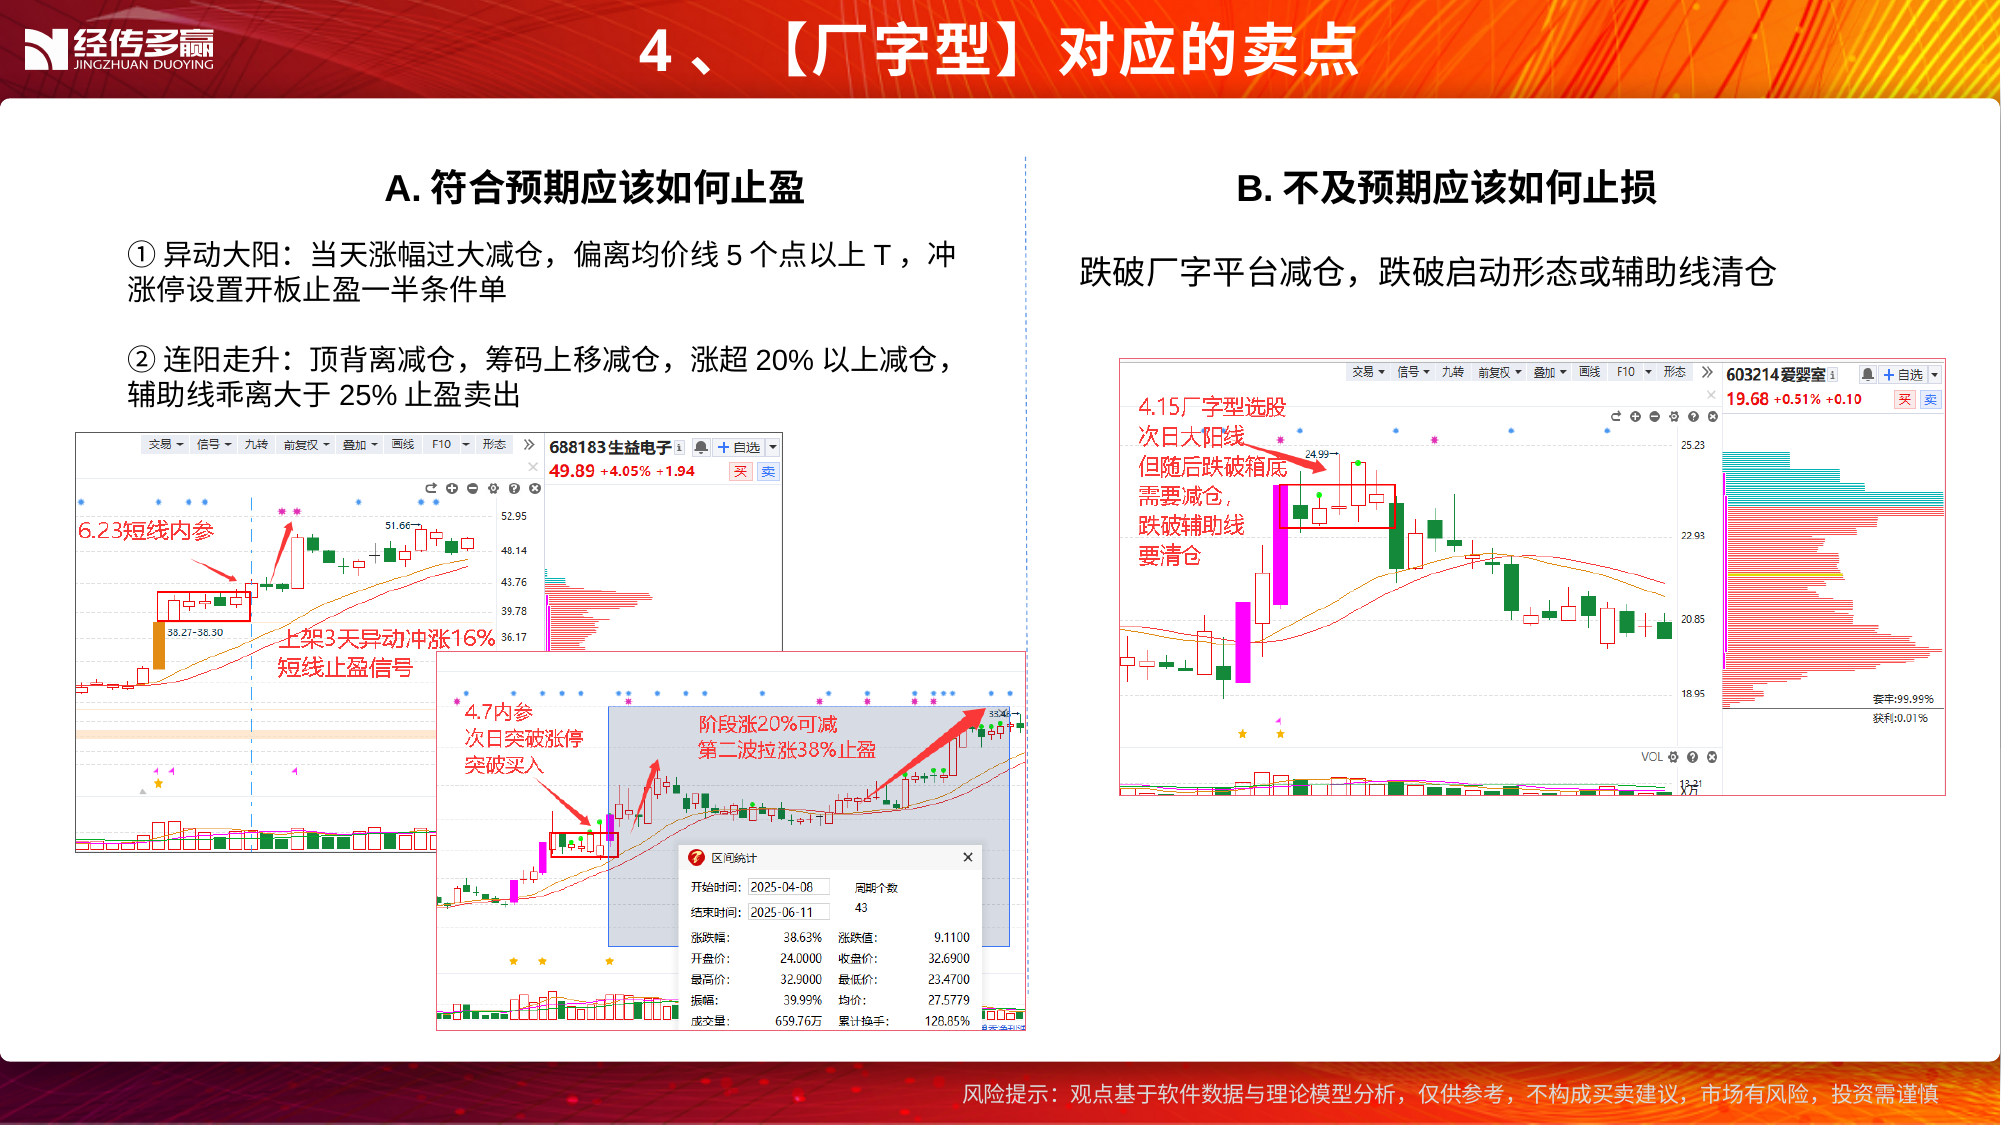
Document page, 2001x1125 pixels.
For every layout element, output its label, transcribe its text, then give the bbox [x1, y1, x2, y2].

picture [1119, 358, 1946, 796]
picture [0, 1056, 2000, 1125]
picture [0, 0, 2000, 104]
text_box A.符合预期应该如何止盈 [369, 156, 854, 217]
picture [75, 432, 1026, 1031]
list 4、【厂字型】对应的卖点 [515, 0, 1485, 95]
text_box 跌破厂字平台减仓，跌破启动形态或辅助线清仓 [1064, 243, 1817, 299]
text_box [1025, 156, 1029, 998]
text_box B.不及预期应该如何止损 [1221, 156, 1685, 217]
text_box ①异动大阳：当天涨幅过大减仓，偏离均价线5个点以上T，冲涨停设置开板止盈一半条件单 ②连阳走升：顶背离减仓，筹码上移减仓，涨超20%以上减仓，辅助线乖离大于25%止盈卖出 [112, 229, 989, 419]
